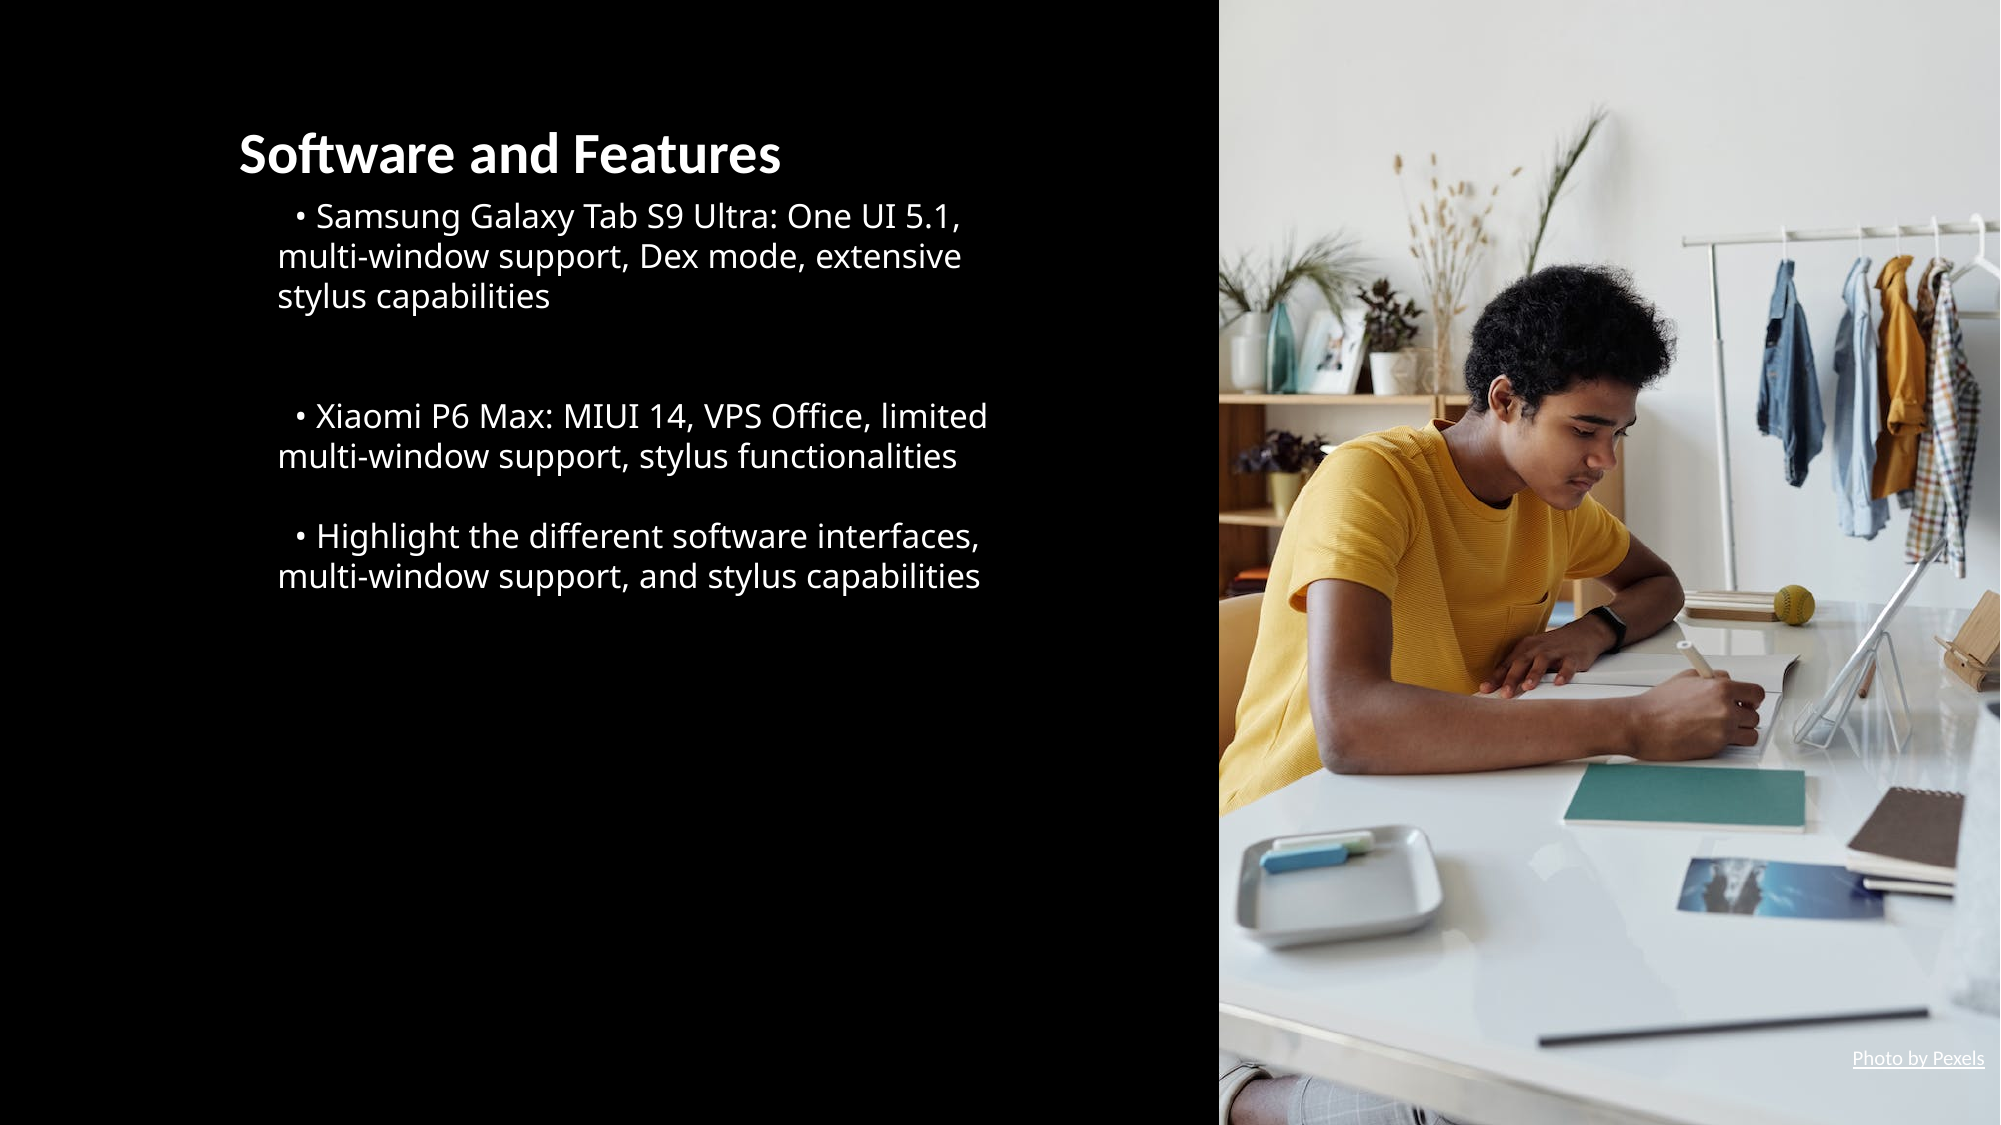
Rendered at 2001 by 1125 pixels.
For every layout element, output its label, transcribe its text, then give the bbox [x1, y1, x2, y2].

text_box • Xiaomi P6 Max: MIUI 14, VPS Office, limited multi-window support, stylus functionalities [262, 397, 1013, 473]
picture [1219, 0, 2000, 1125]
text_box Software and Features [225, 112, 1219, 188]
text_box • Samsung Galaxy Tab S9 Ultra: One UI 5.1, multi-window support, Dex mode, extensive stylus capabilities [262, 217, 1013, 293]
text_box • Highlight the different software interfaces, multi-window support, and stylus capabilities [262, 517, 1013, 593]
